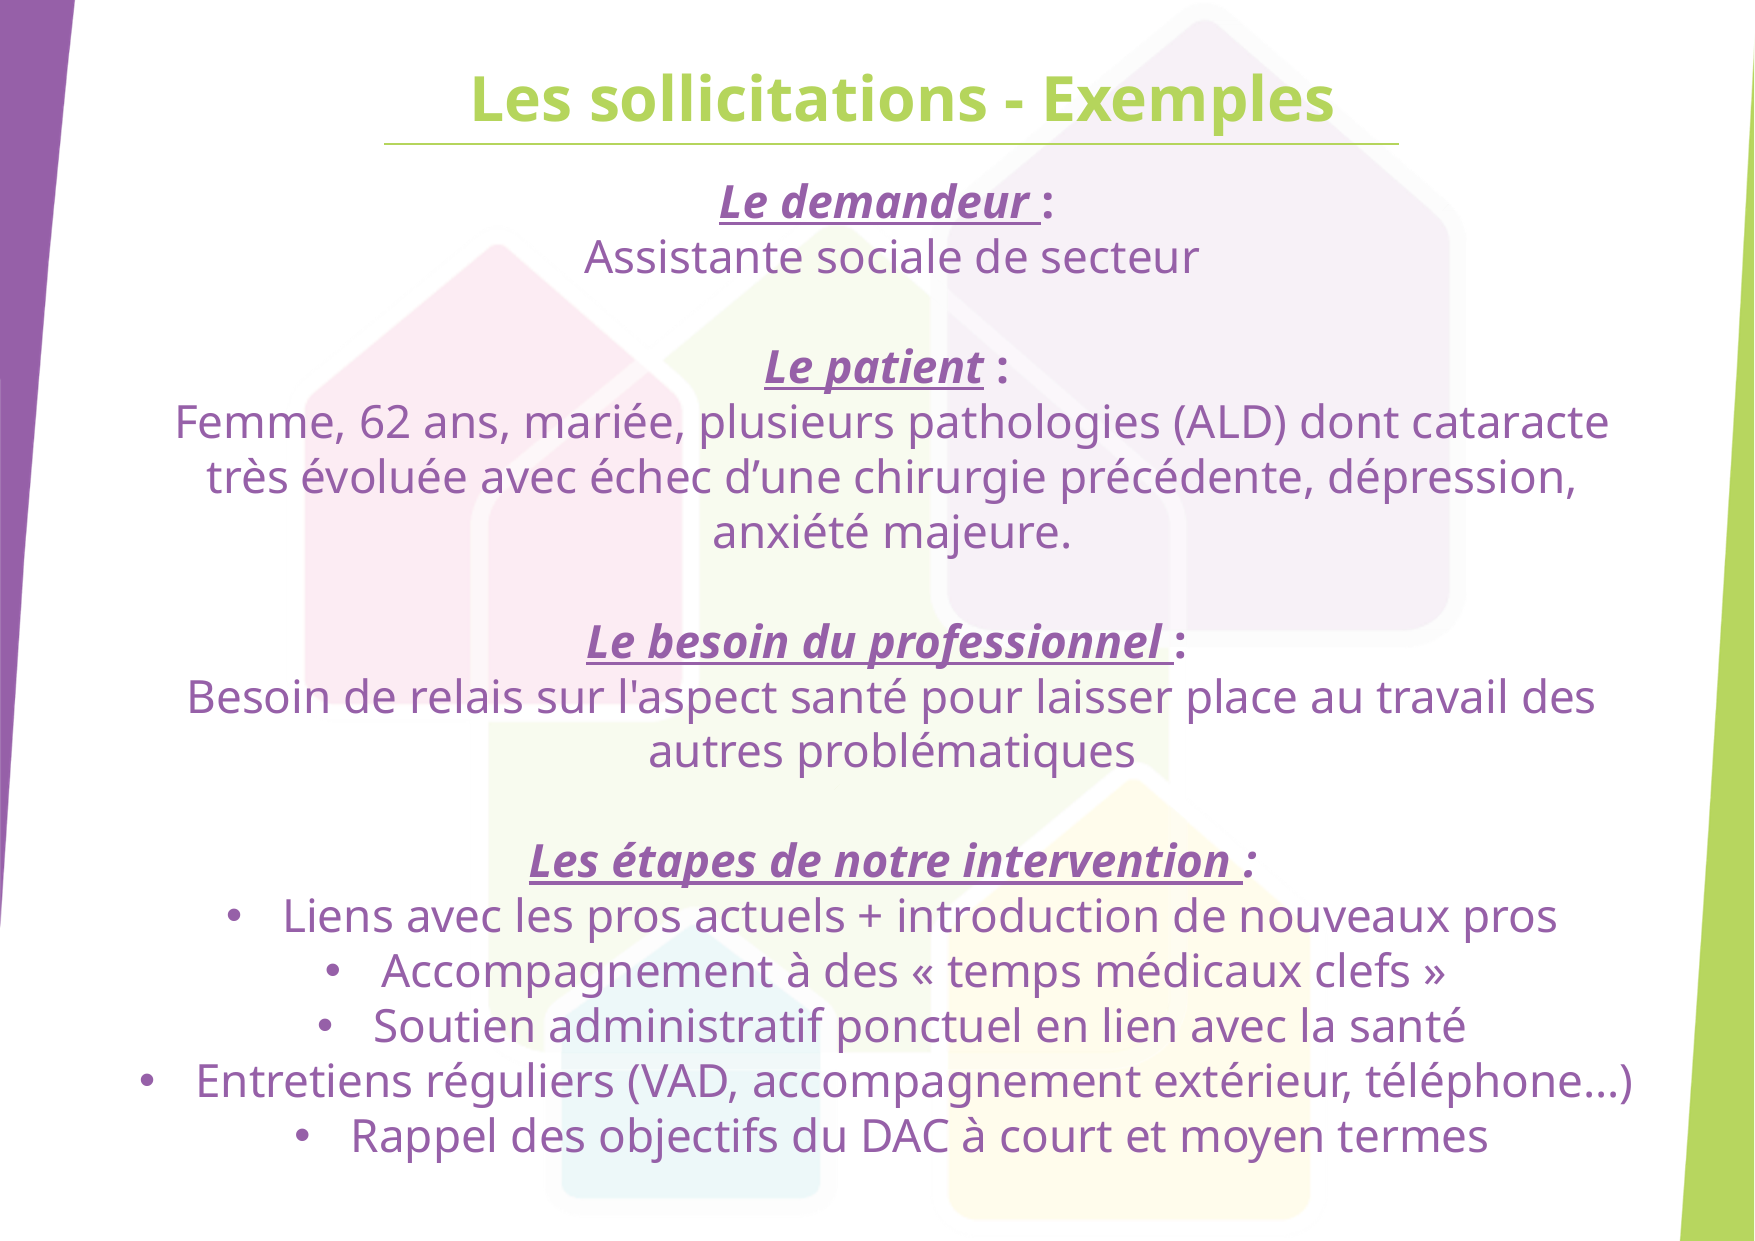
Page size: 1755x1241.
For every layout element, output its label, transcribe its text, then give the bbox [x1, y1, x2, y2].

title Les sollicitations - Exemples [64, 56, 1740, 266]
text_box Le demandeur : Assistante sociale de secteur Le patient : Femme, 62 ans, mariée, plusieurs pathologies (ALD) dont cataracte très évoluée avec échec d’une chirurgie précédente, dépression, anxiété majeure. Le besoin du professionnel : Besoin de relais sur l'aspect santé pour laisser place au travail des autres problématiques Les étapes de notre intervention : Liens avec les pros actuels + introduction de nouveaux pros Accompagnement à des « temps médicaux clefs » Soutien administratif ponctuel en lien avec la santé Entretiens réguliers (VAD, accompagnement extérieur, téléphone…) Rappel des objectifs du DAC à court et moyen termes [133, 266, 1651, 1162]
picture [0, 0, 1755, 1241]
